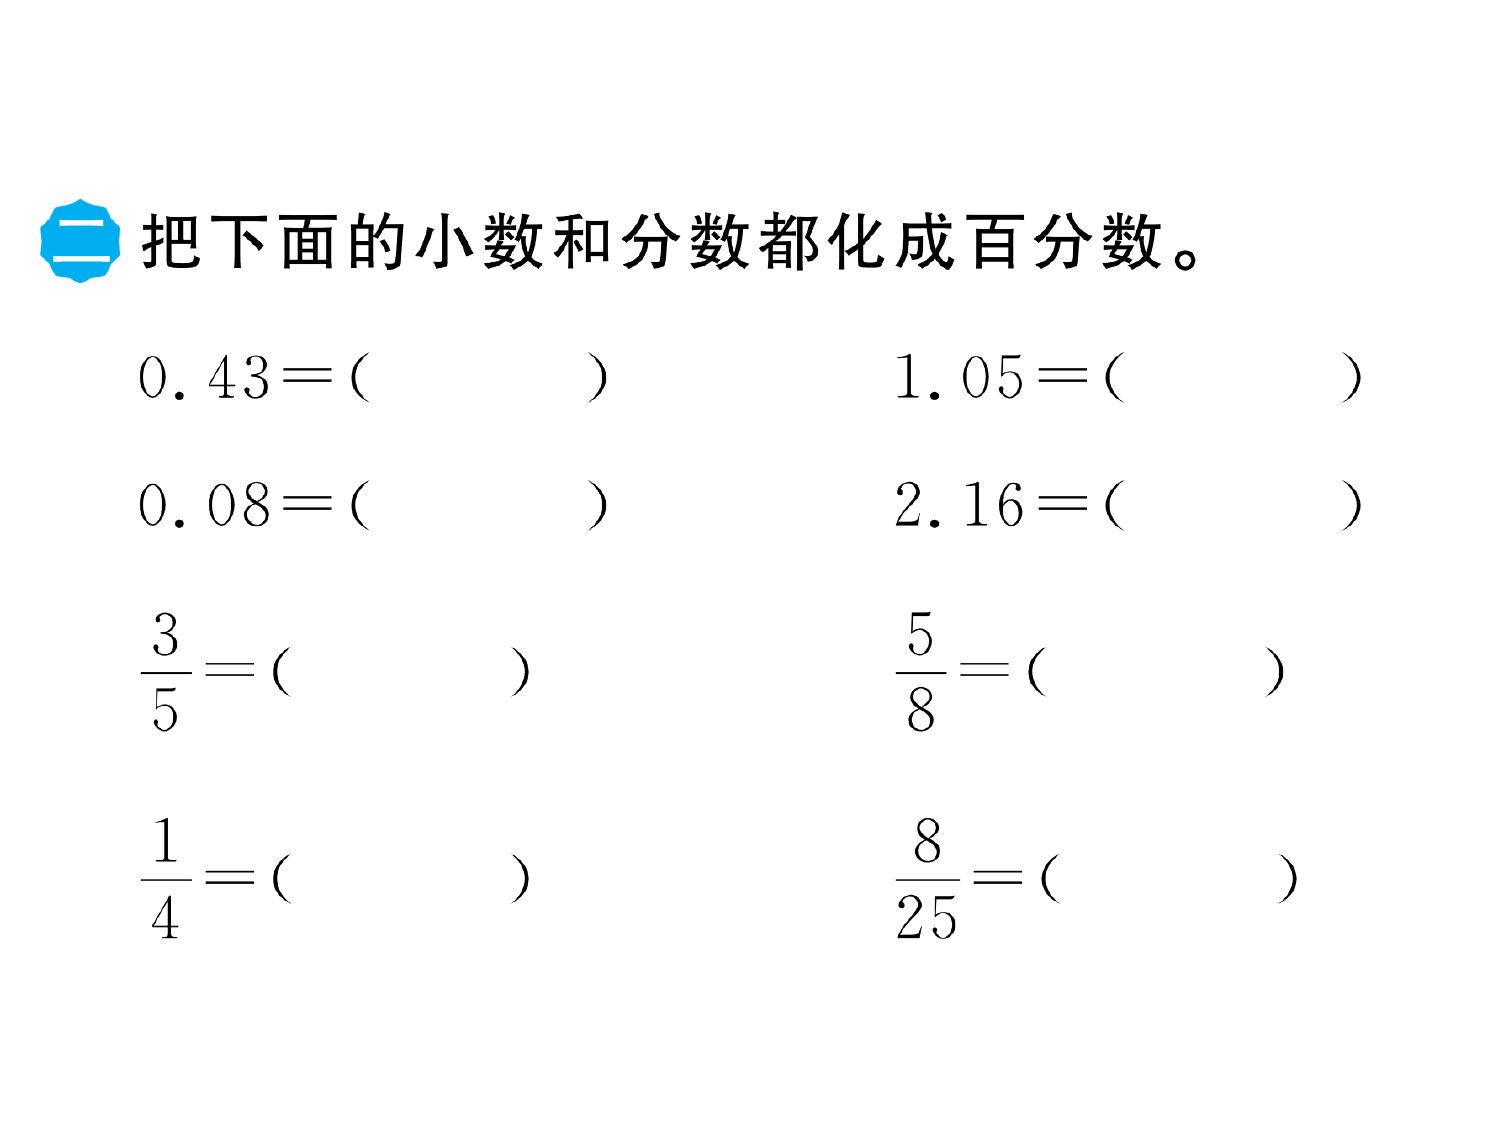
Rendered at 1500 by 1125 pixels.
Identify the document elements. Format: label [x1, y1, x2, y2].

picture [35, 177, 1453, 976]
